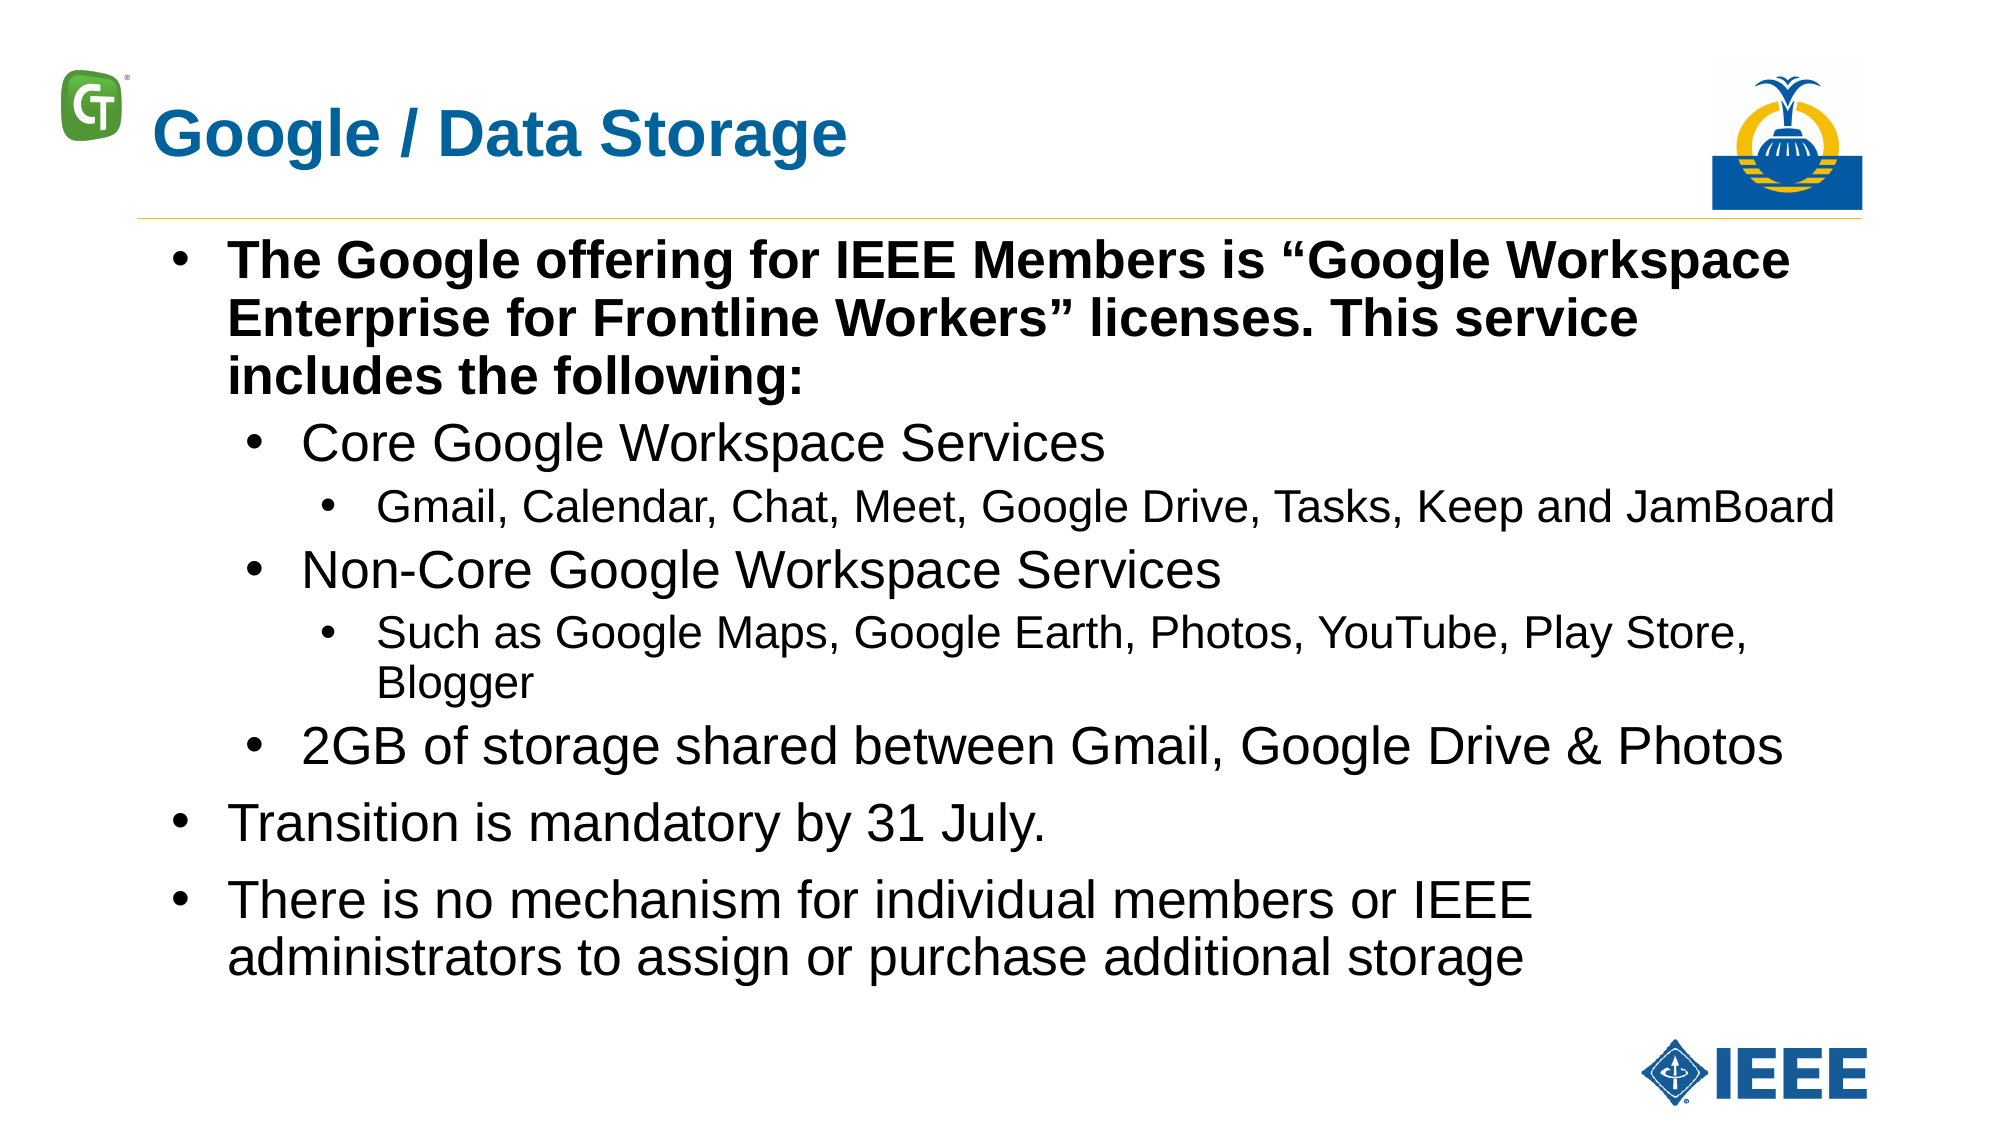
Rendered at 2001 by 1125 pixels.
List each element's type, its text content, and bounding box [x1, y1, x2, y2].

list The Google offering for IEEE Members is “Google Workspace Enterprise for Frontline Workers” licenses. This service includes the following: Core Google Workspace Services Gmail, Calendar, Chat, Meet, Google Drive, Tasks, Keep and JamBoard Non-Core Google Workspace Services Such as Google Maps, Google Earth, Photos, YouTube, Play Store, Blogger 2GB of storage shared between Gmail, Google Drive & Photos Transition is mandatory by 31 July. There is no mechanism for individual members or IEEE administrators to assign or purchase additional storage [137, 224, 1863, 1035]
picture [1712, 59, 1863, 210]
picture [1641, 1039, 1867, 1106]
title Google / Data Storage [137, 59, 1677, 210]
picture [61, 69, 130, 142]
